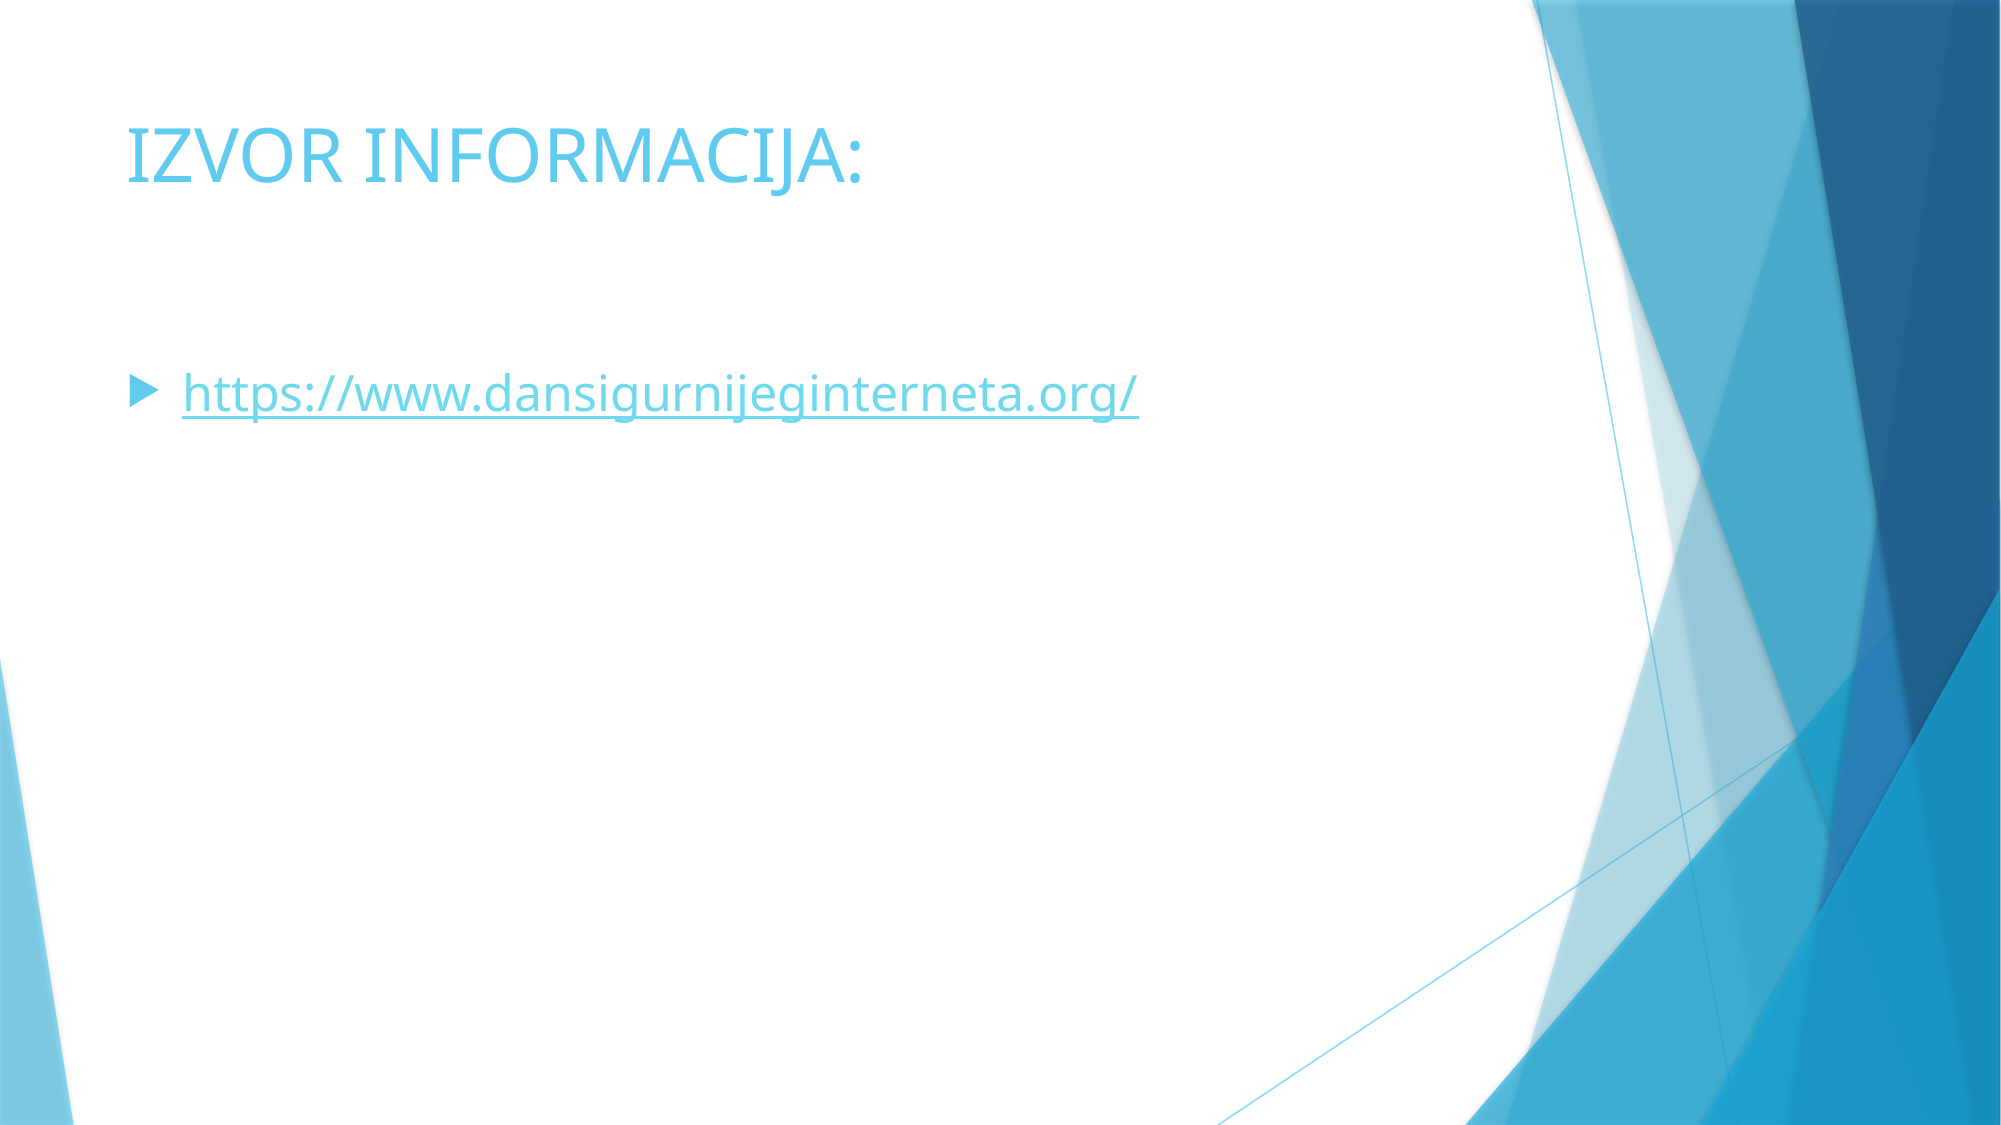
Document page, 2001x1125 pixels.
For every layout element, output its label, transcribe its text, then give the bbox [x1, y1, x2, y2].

title IZVOR INFORMACIJA: [111, 99, 1522, 317]
list https://www.dansigurnijeginterneta.org/ [111, 354, 1522, 992]
